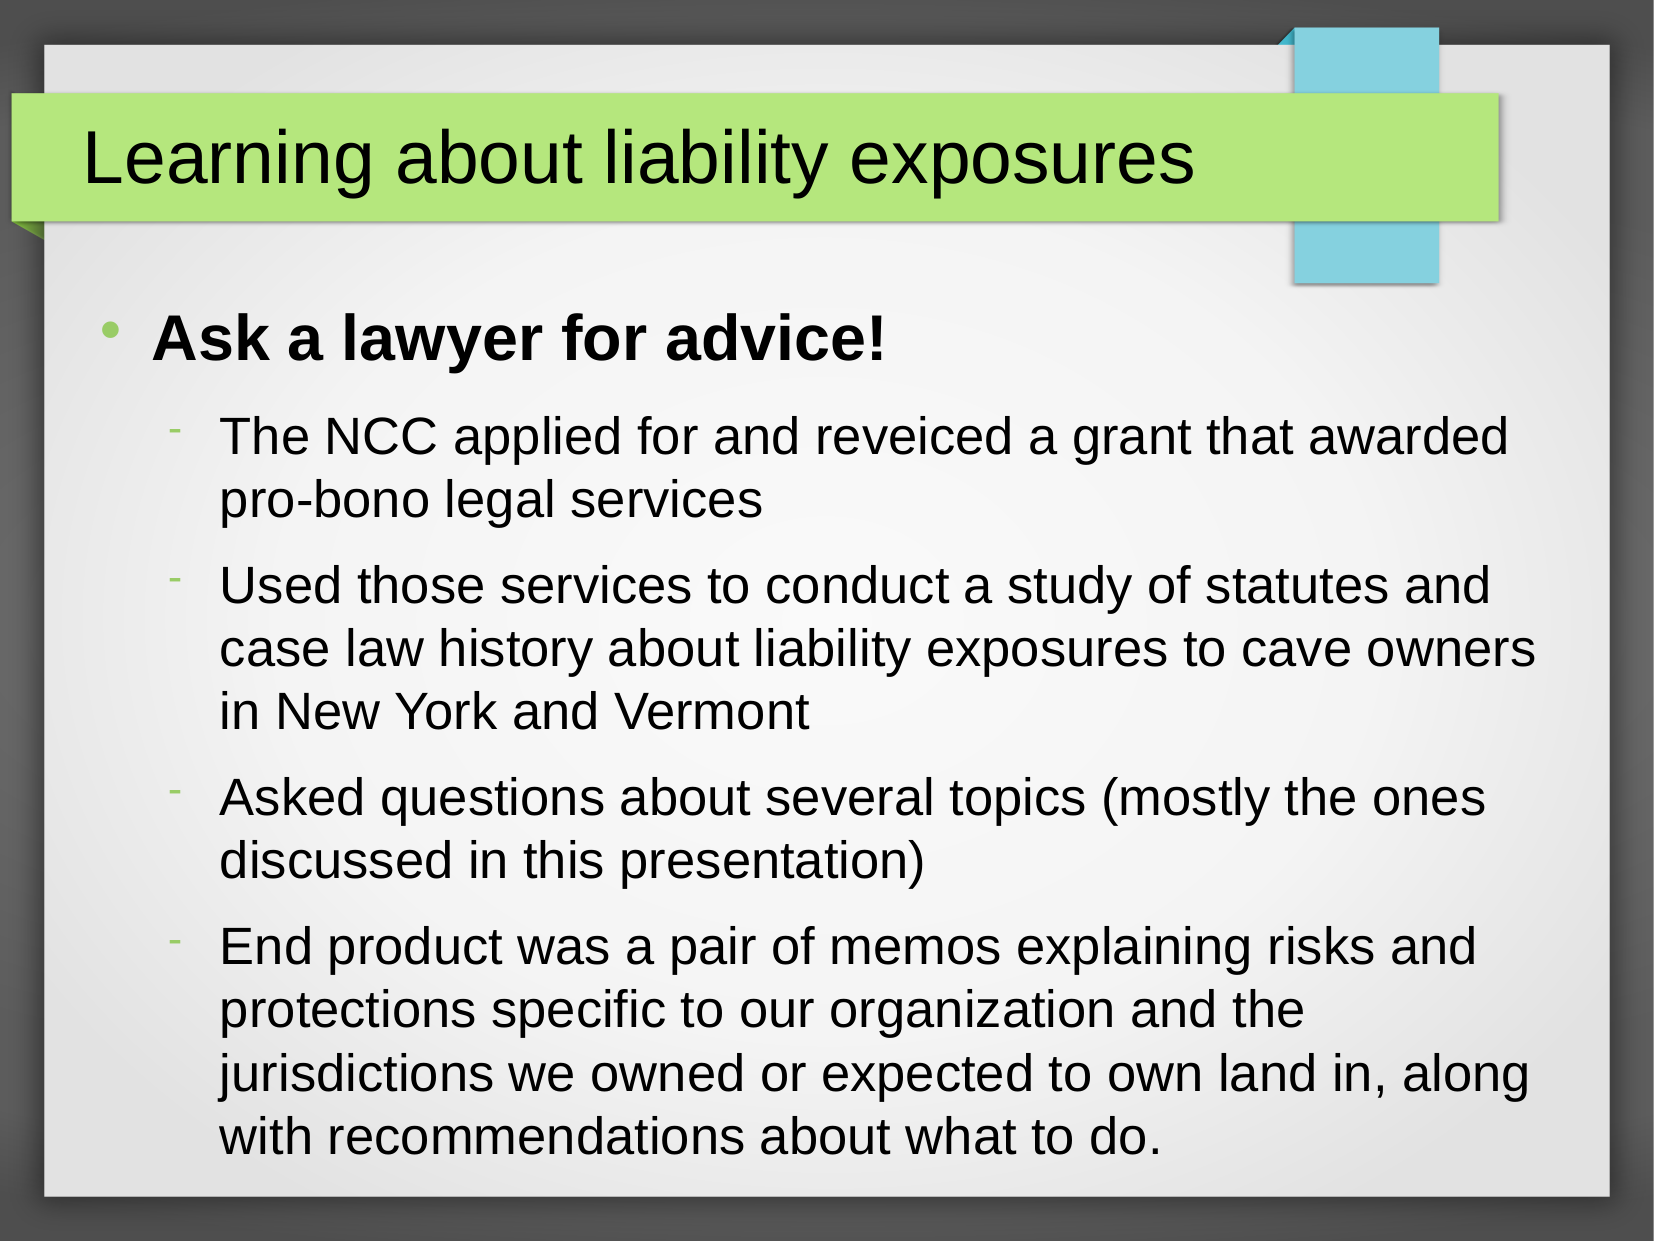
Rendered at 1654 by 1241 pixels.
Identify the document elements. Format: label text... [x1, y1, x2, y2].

picture [0, 0, 1654, 1241]
text_box Ask a lawyer for advice! The NCC applied for and reveiced a grant that awarded pro-bono legal services Used those services to conduct a study of statutes and case law history about liability exposures to cave owners in New York and Vermont Asked questions about several topics (mostly the ones discussed in this presentation) End product was a pair of memos explaining risks and protections specific to our organization and the jurisdictions we owned or expected to own land in, along with recommendations about what to do. [82, 295, 1571, 1170]
text_box Learning about liability exposures [82, 94, 1264, 213]
